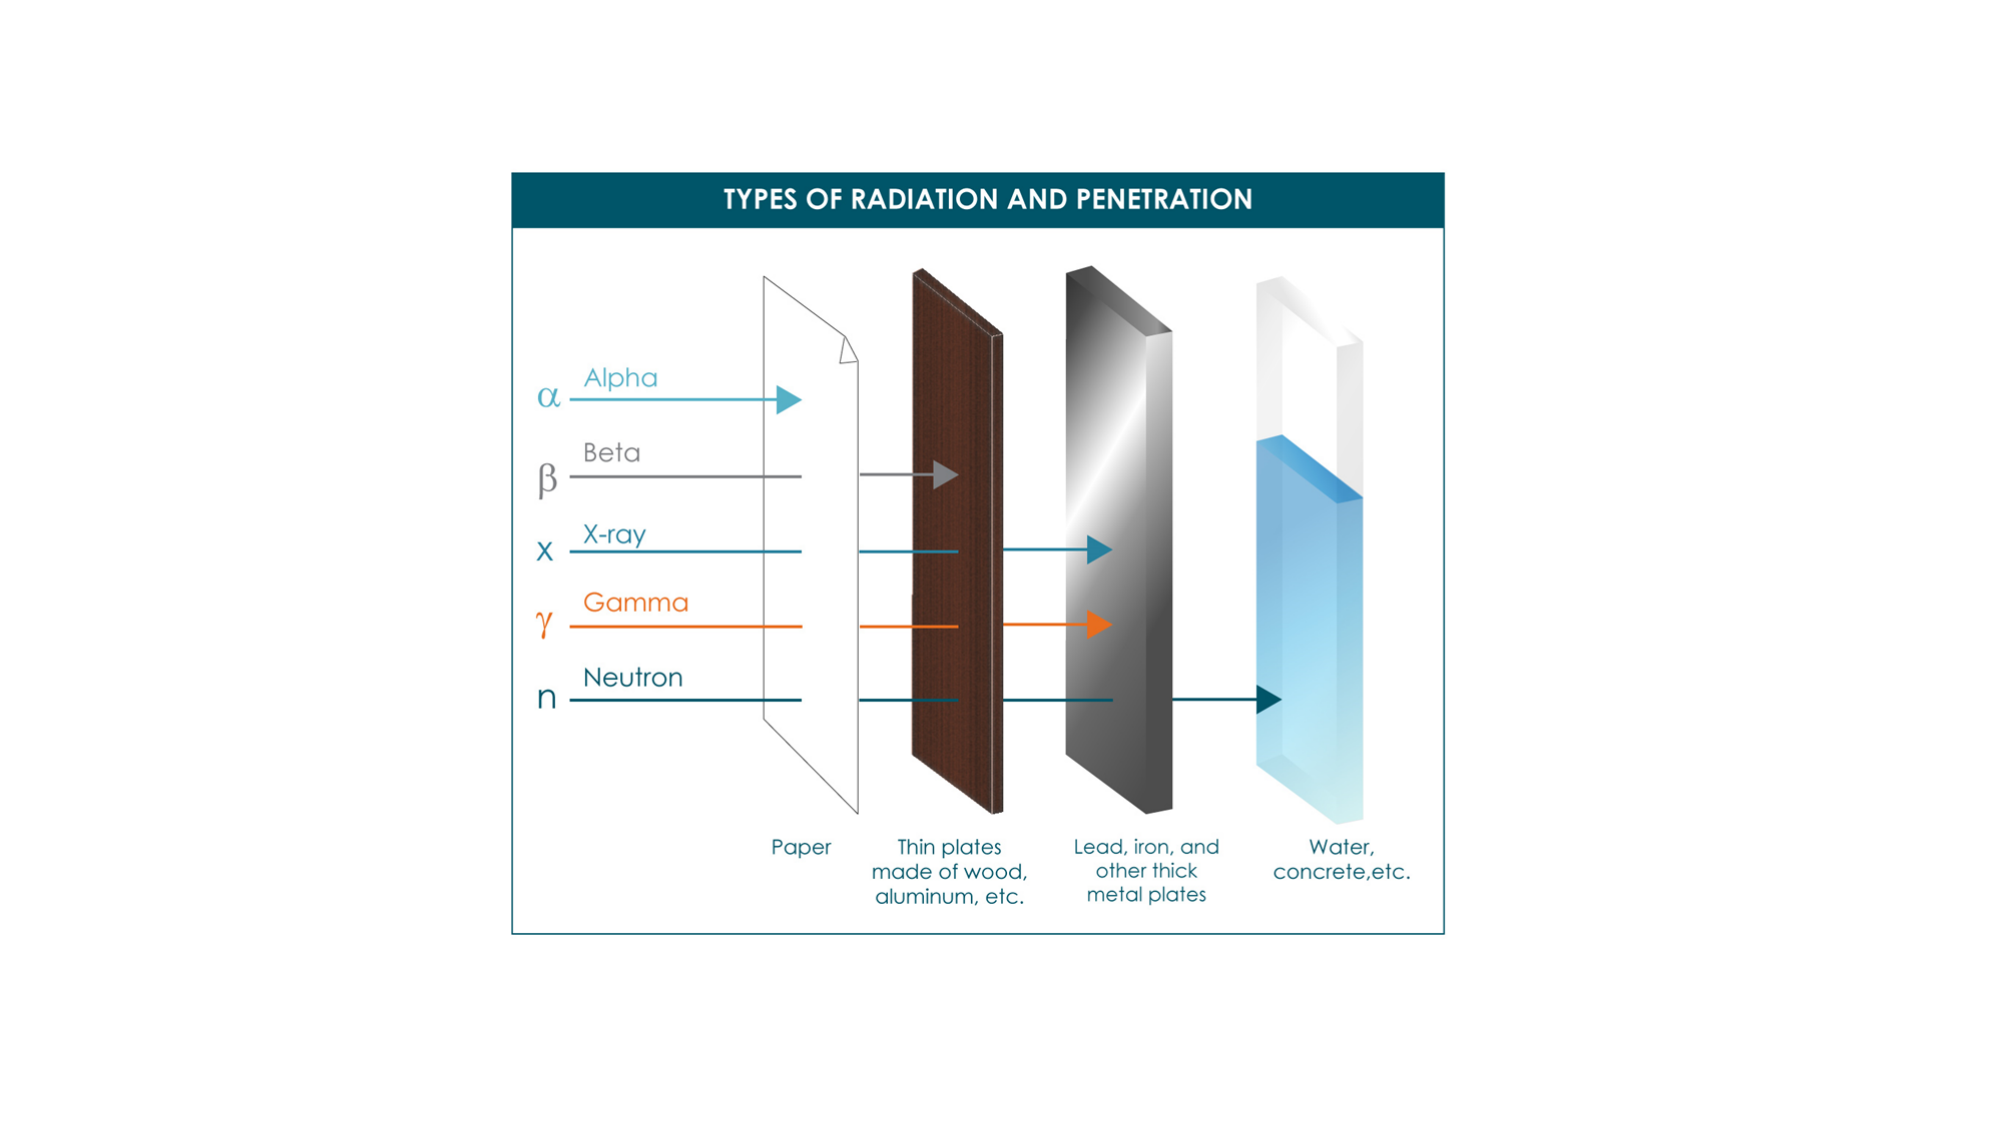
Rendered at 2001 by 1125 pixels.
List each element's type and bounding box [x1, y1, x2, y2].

picture [452, 157, 1548, 967]
